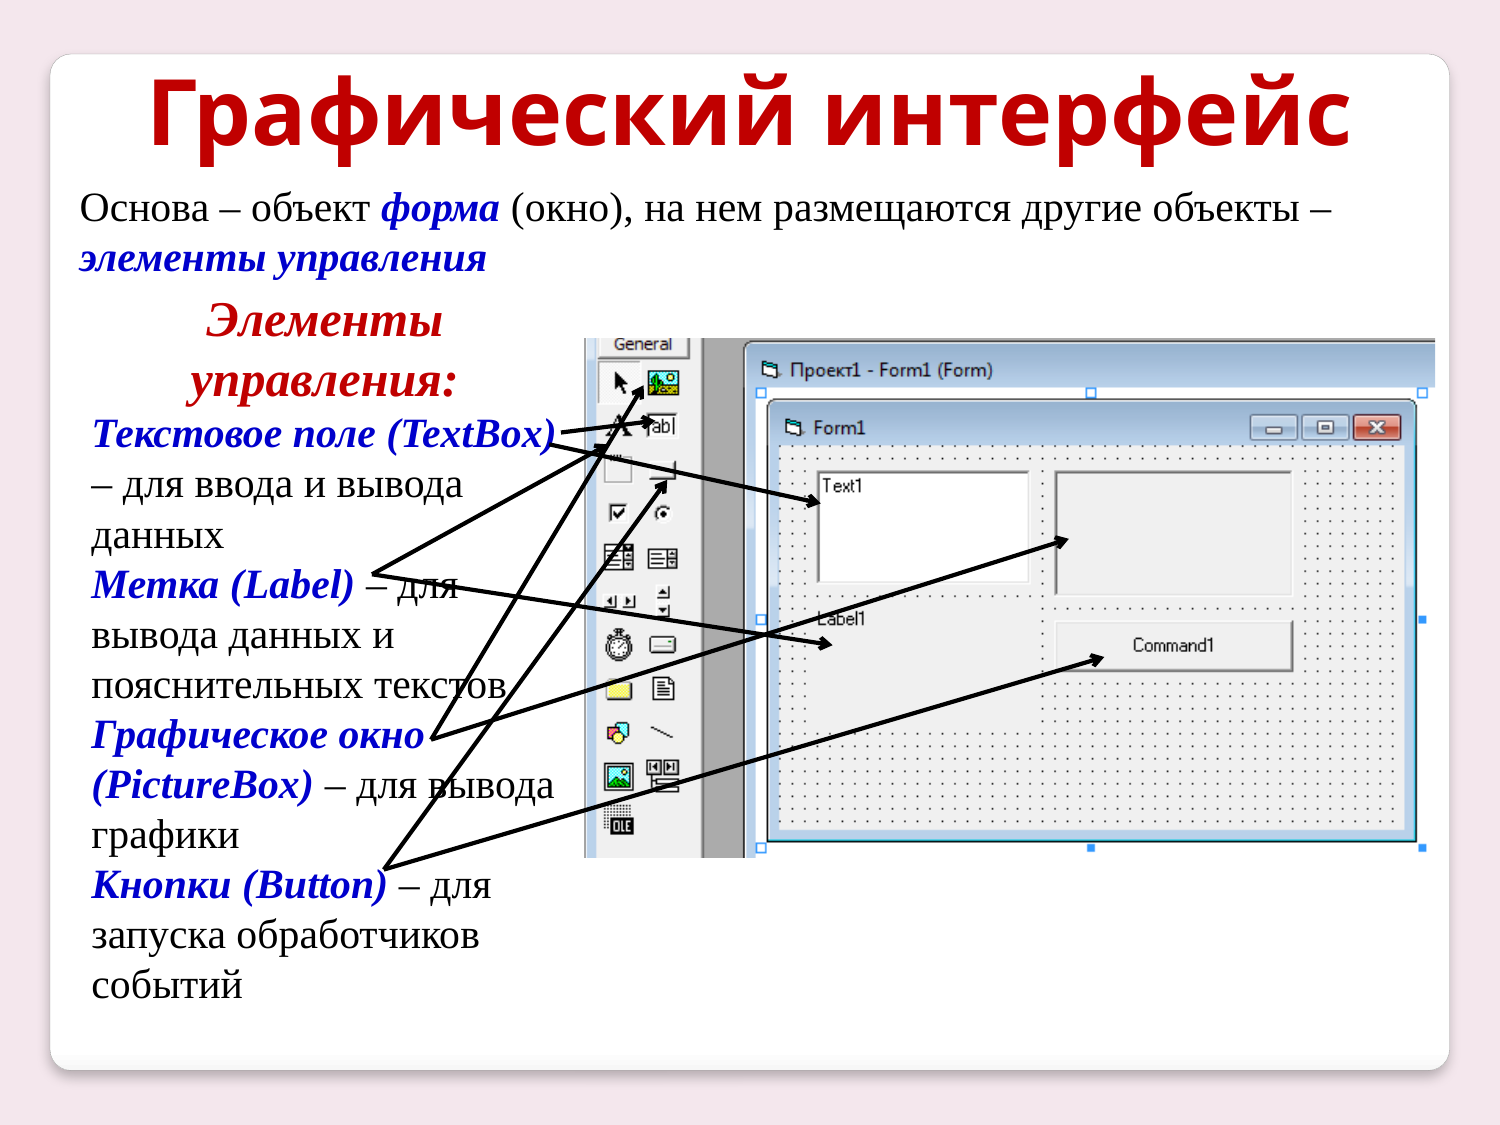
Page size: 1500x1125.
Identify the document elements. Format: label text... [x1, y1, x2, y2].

text_box Элементы управления: Текстовое поле (TextBox) – для ввода и вывода данных Метка (Label) – для вывода данных и пояснительных текстов Графическое окно (PictureBox) – для вывода графики Кнопки (Button) – для запуска обработчиков событий [76, 278, 573, 1014]
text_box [371, 573, 376, 646]
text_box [651, 420, 656, 433]
picture [584, 337, 1436, 859]
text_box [674, 538, 1070, 655]
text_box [383, 479, 668, 656]
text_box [383, 656, 1105, 870]
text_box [430, 385, 644, 478]
text_box Основа – объект форма (окно), на нем размещаются другие объекты – элементы управления [64, 172, 1424, 288]
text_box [371, 444, 423, 573]
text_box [651, 444, 822, 504]
text_box Графический интерфейс [53, 46, 1447, 172]
